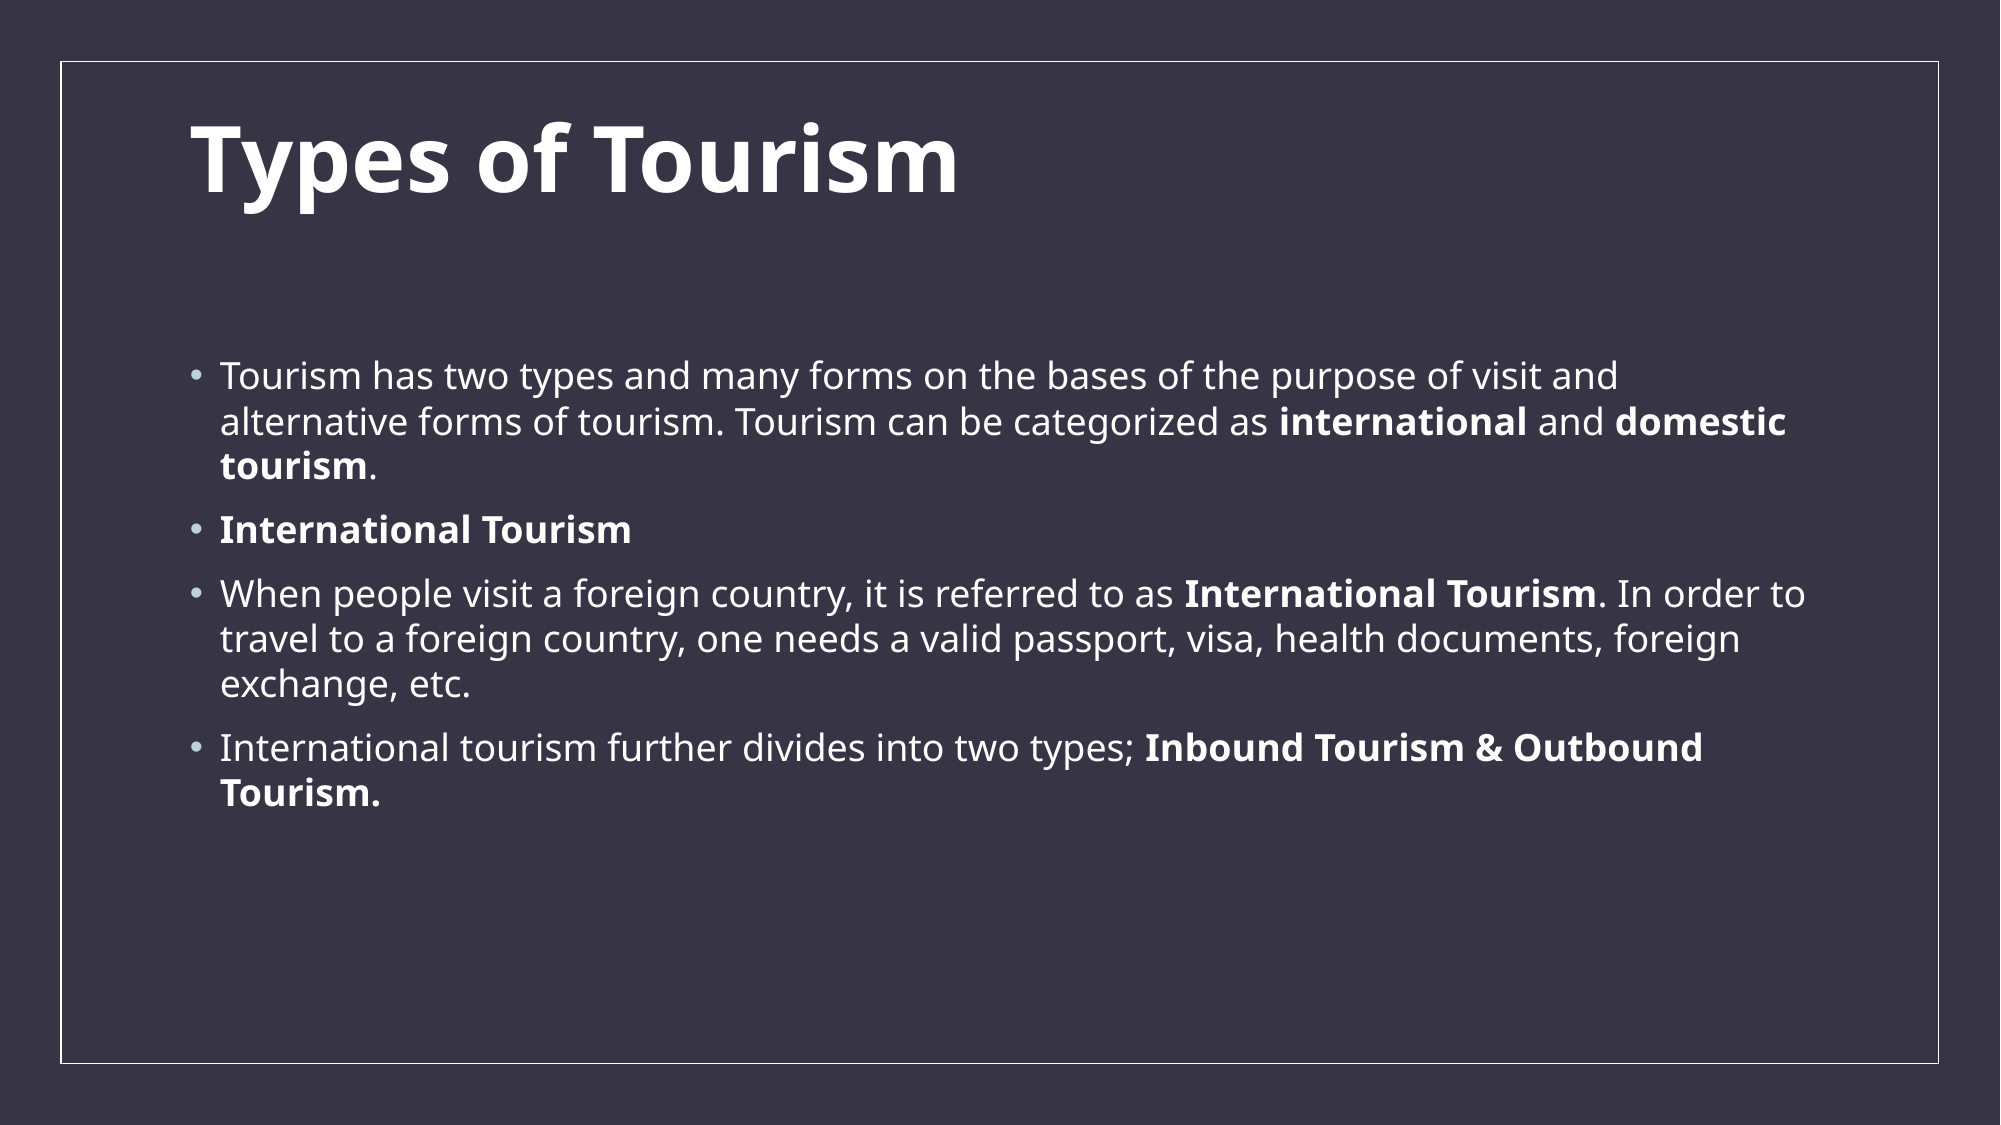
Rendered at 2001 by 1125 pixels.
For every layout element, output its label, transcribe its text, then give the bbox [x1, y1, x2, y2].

title Types of Tourism [174, 105, 1825, 331]
list Tourism has two types and many forms on the bases of the purpose of visit and alternative forms of tourism. Tourism can be categorized as international and domestic tourism. International Tourism When people visit a foreign country, it is referred to as International Tourism. In order to travel to a foreign country, one needs a valid passport, visa, health documents, foreign exchange, etc. International tourism further divides into two types; Inbound Tourism & Outbound Tourism. [174, 345, 1825, 990]
